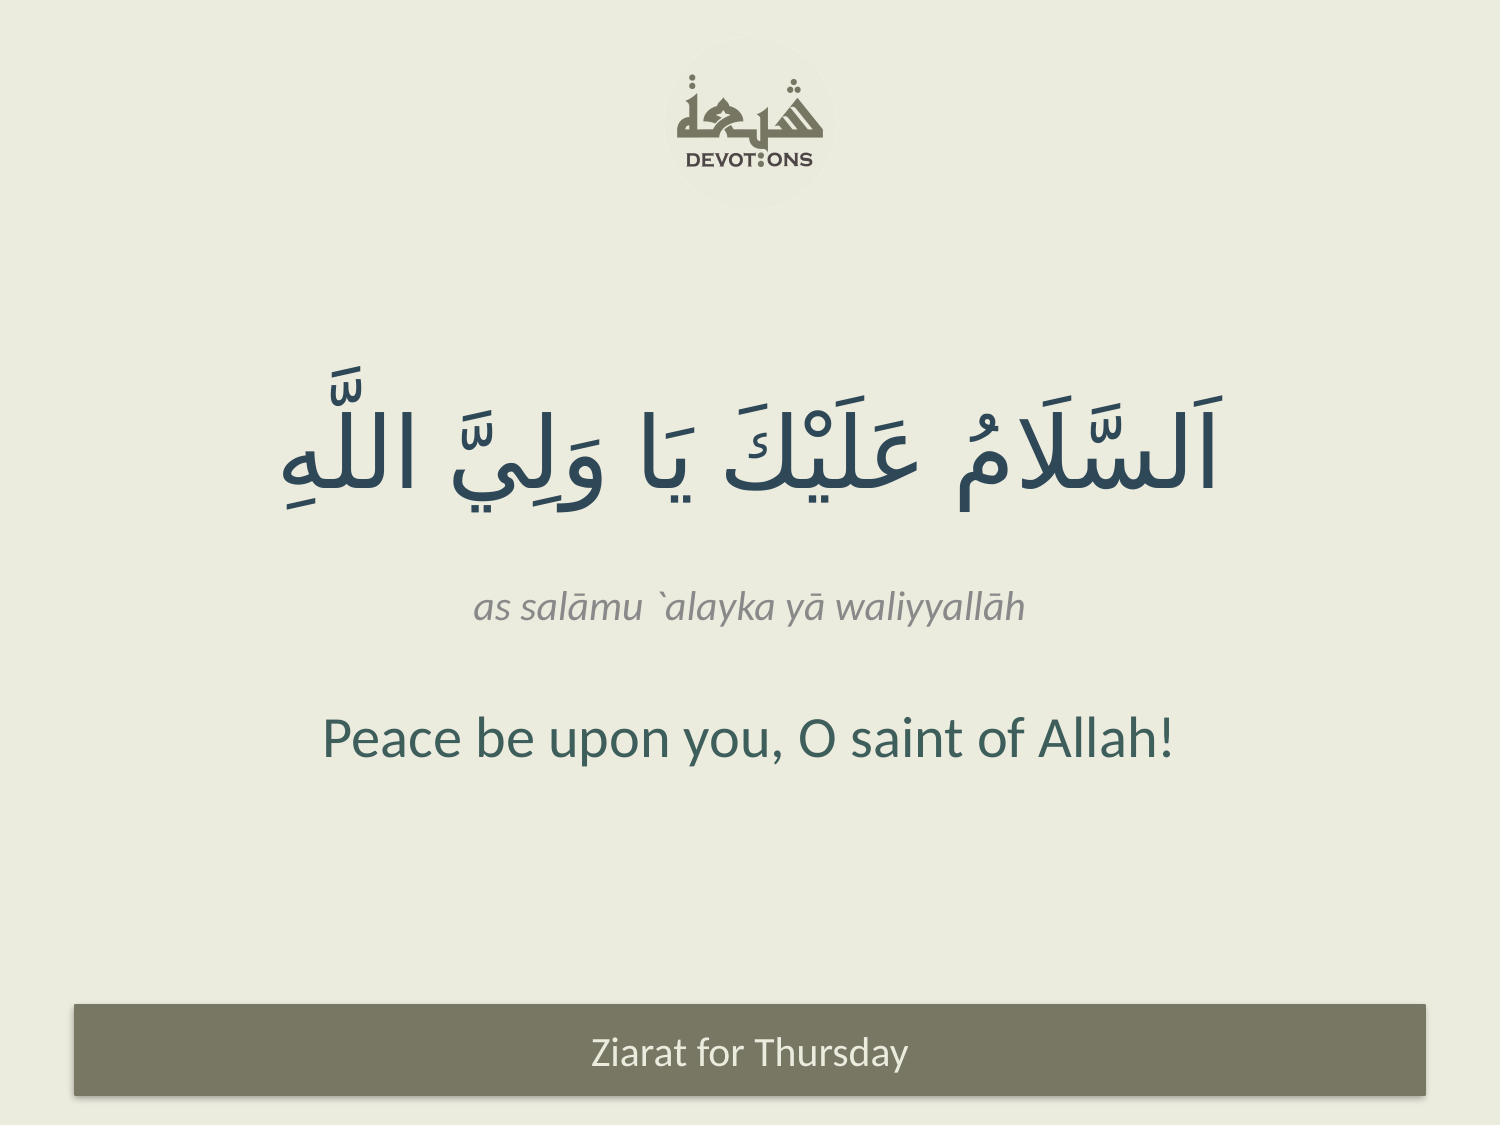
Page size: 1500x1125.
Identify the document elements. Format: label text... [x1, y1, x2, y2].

text_box اَلسَّلَامُ عَلَيْكَ يَا وَلِيَّ اللَّهِ as salāmu `alayka yā waliyyallāh Peace be upon you, O saint of Allah! [74, 381, 1425, 776]
text_box [74, 1004, 1426, 1096]
picture [656, 29, 844, 218]
text_box Ziarat for Thursday [576, 1017, 924, 1083]
